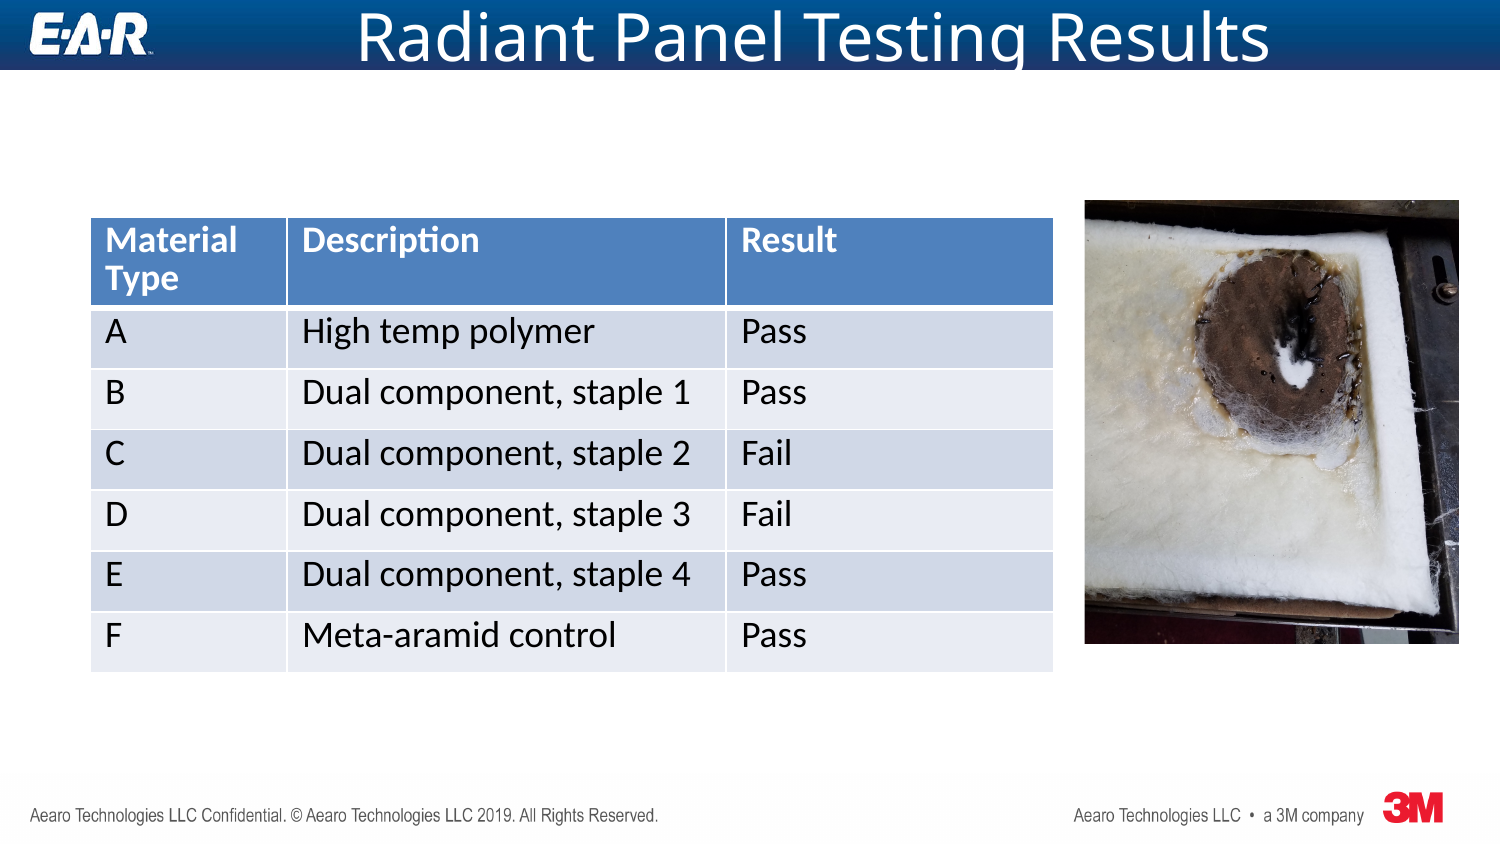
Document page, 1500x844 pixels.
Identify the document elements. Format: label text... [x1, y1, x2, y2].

table_cell C [91, 430, 286, 489]
table_cell B [91, 370, 286, 429]
table_cell Pass [727, 552, 1053, 611]
table_cell Dual component, staple 1 [288, 370, 725, 429]
table_cell F [91, 613, 286, 672]
picture [0, 0, 1500, 70]
table_cell Dual component, staple 3 [288, 491, 725, 550]
table_cell E [91, 552, 286, 611]
table_cell Fail [727, 491, 1053, 550]
table_cell Pass [727, 370, 1053, 429]
picture [1084, 200, 1460, 644]
table_header Description [288, 218, 725, 305]
picture [0, 773, 1500, 844]
table_cell Dual component, staple 4 [288, 552, 725, 611]
title Radiant Panel Testing Results [203, 1, 1425, 69]
table_cell Meta-aramid control [288, 613, 725, 672]
table_cell D [91, 491, 286, 550]
table_cell Fail [727, 430, 1053, 489]
table_cell Pass [727, 311, 1053, 368]
table_header Material Type [91, 218, 286, 305]
table_cell High temp polymer [288, 311, 725, 368]
table_cell A [91, 311, 286, 368]
table_cell Pass [727, 613, 1053, 672]
table_cell Dual component, staple 2 [288, 430, 725, 489]
table_header Result [727, 218, 1053, 305]
